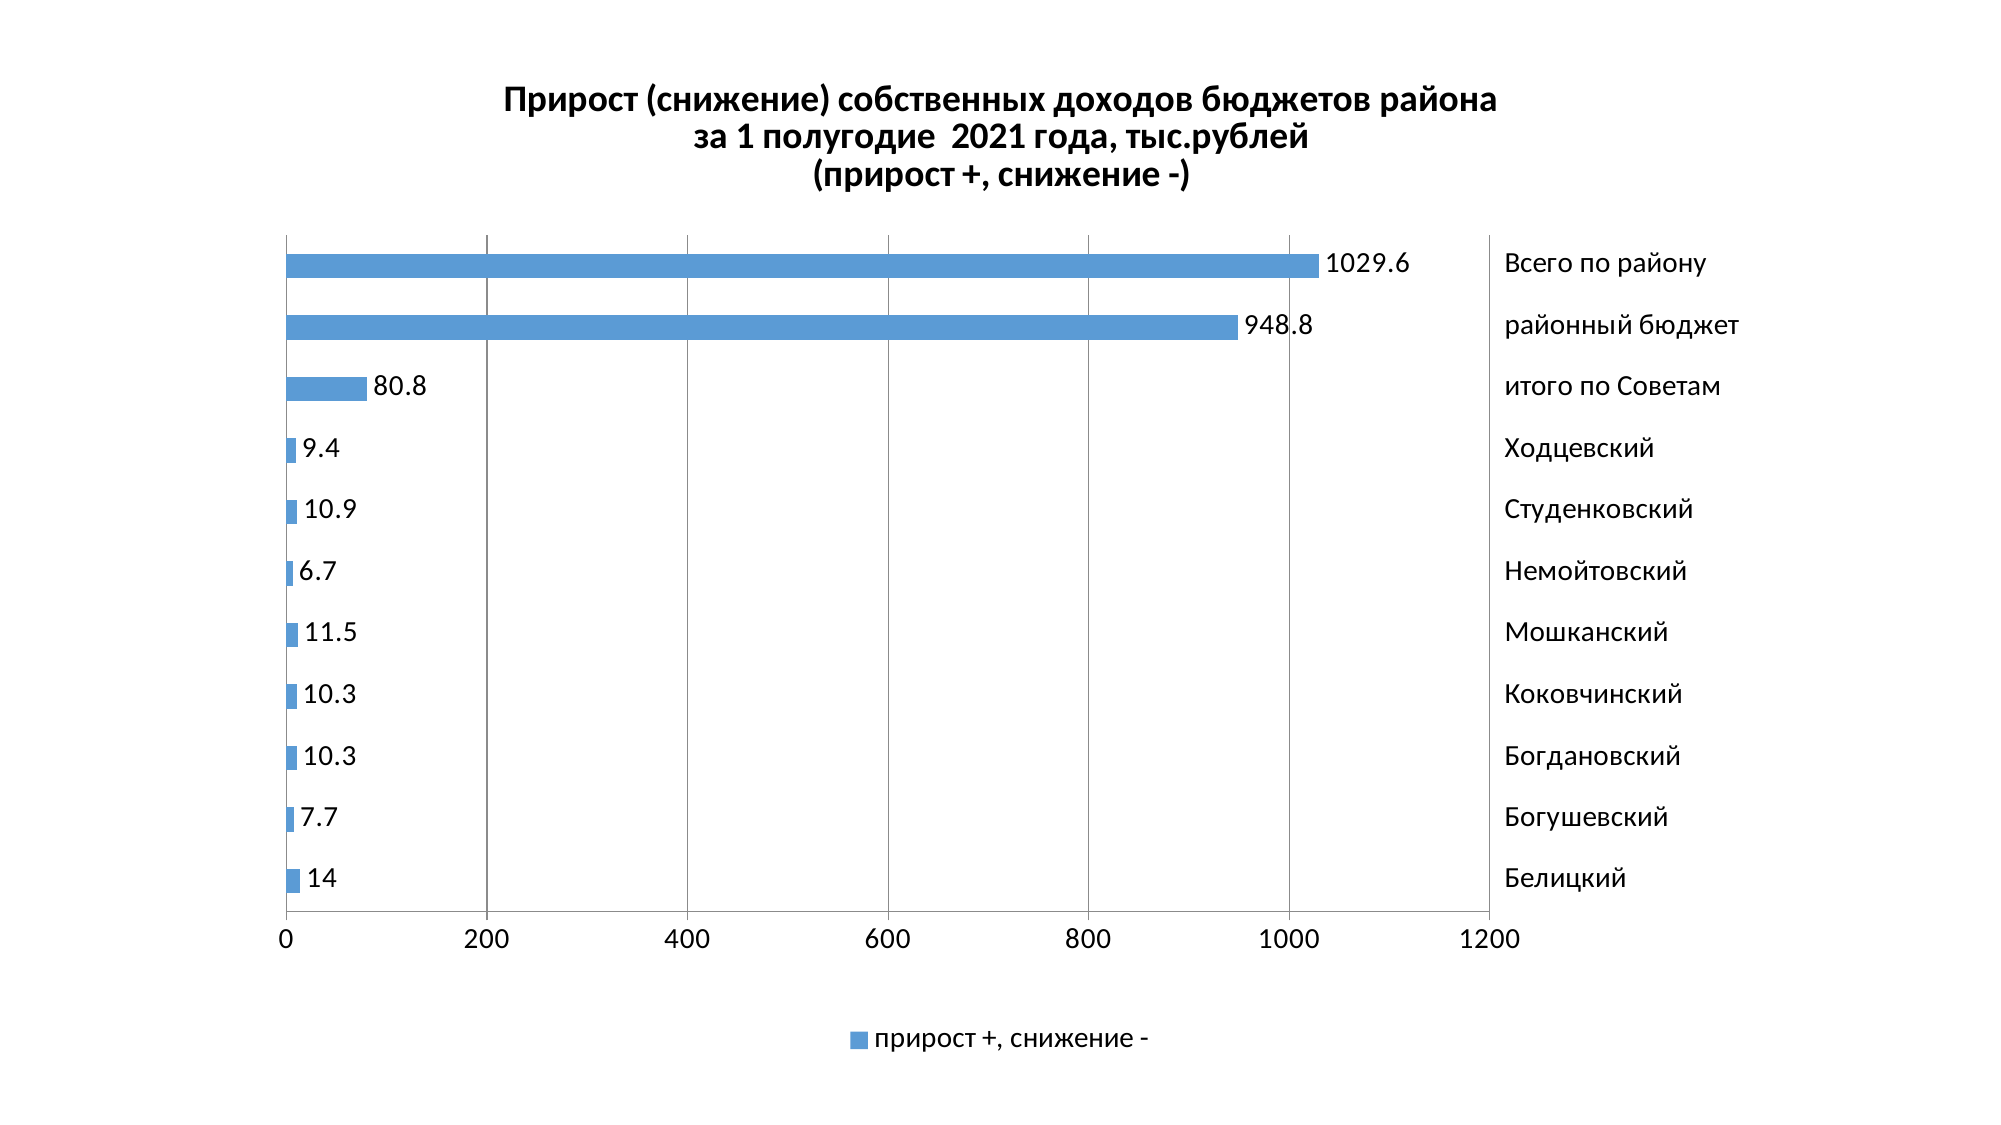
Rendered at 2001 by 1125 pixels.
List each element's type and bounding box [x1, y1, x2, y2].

chart [238, 63, 1762, 1062]
